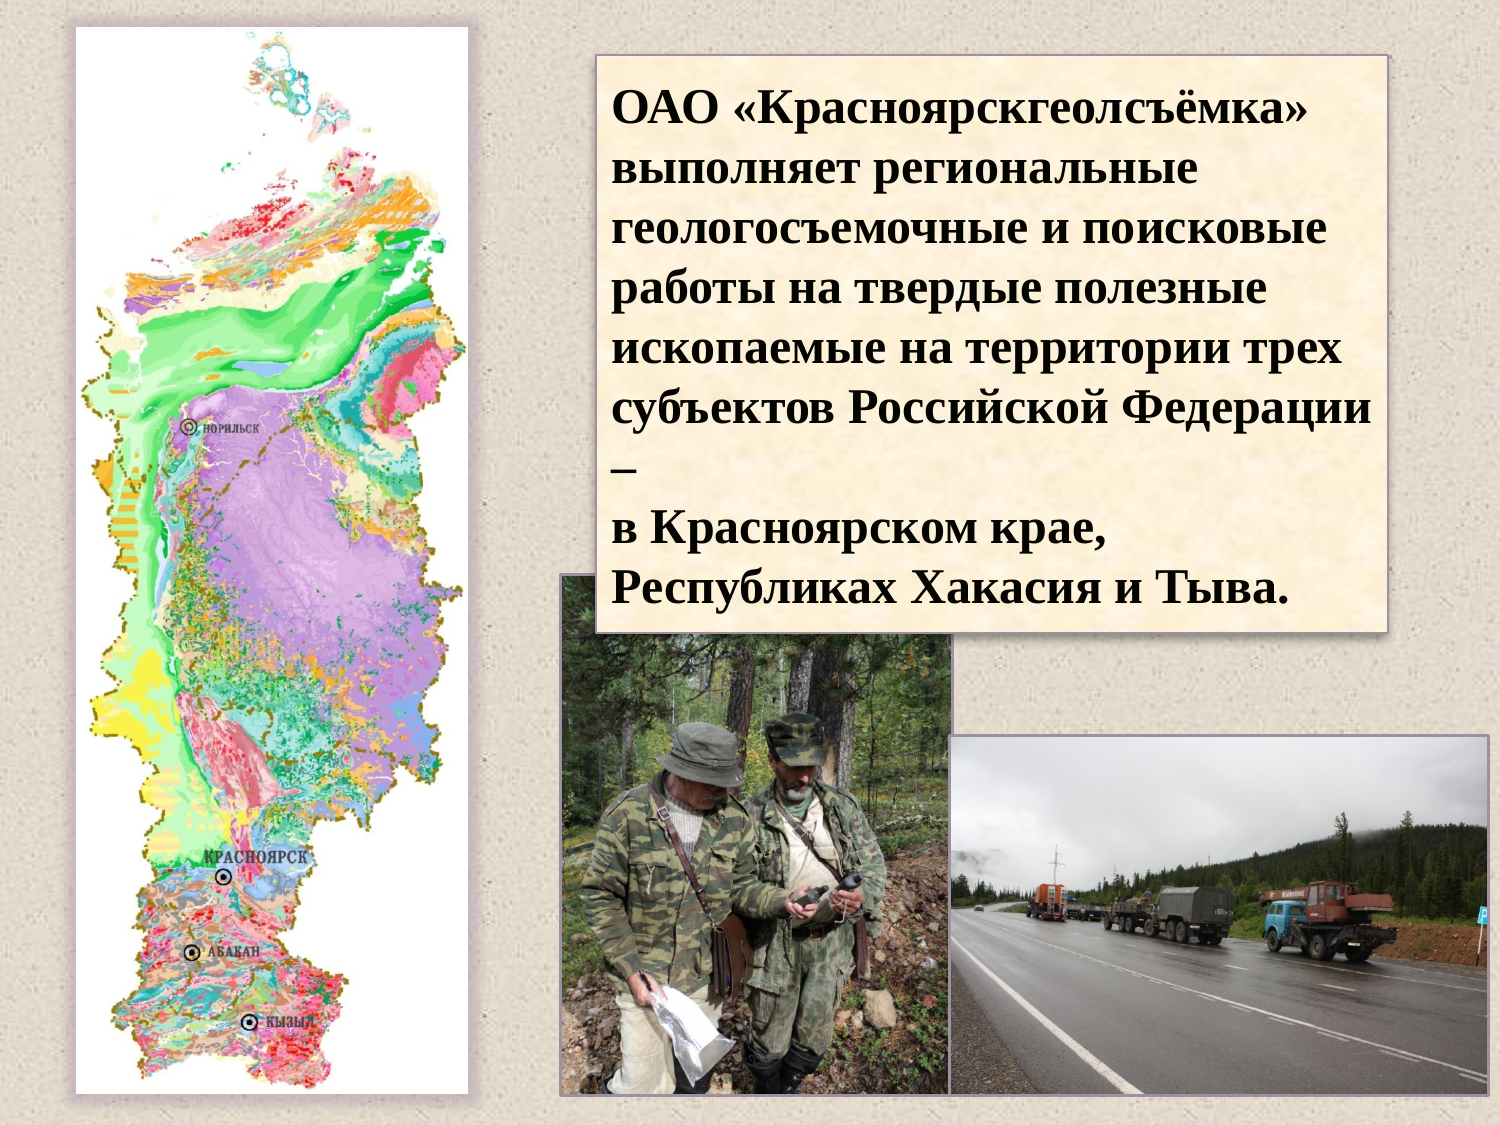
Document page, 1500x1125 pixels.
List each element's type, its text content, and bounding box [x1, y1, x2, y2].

list ОАО «Красноярскгеолсъёмка» выполняет региональные геологосъемочные и поисковые работы на твердые полезные ископаемые на территории трех субъектов Российской Федерации – в Красноярском крае, Республиках Хакасия и Тыва. [595, 54, 1389, 634]
picture [0, 0, 1500, 1125]
